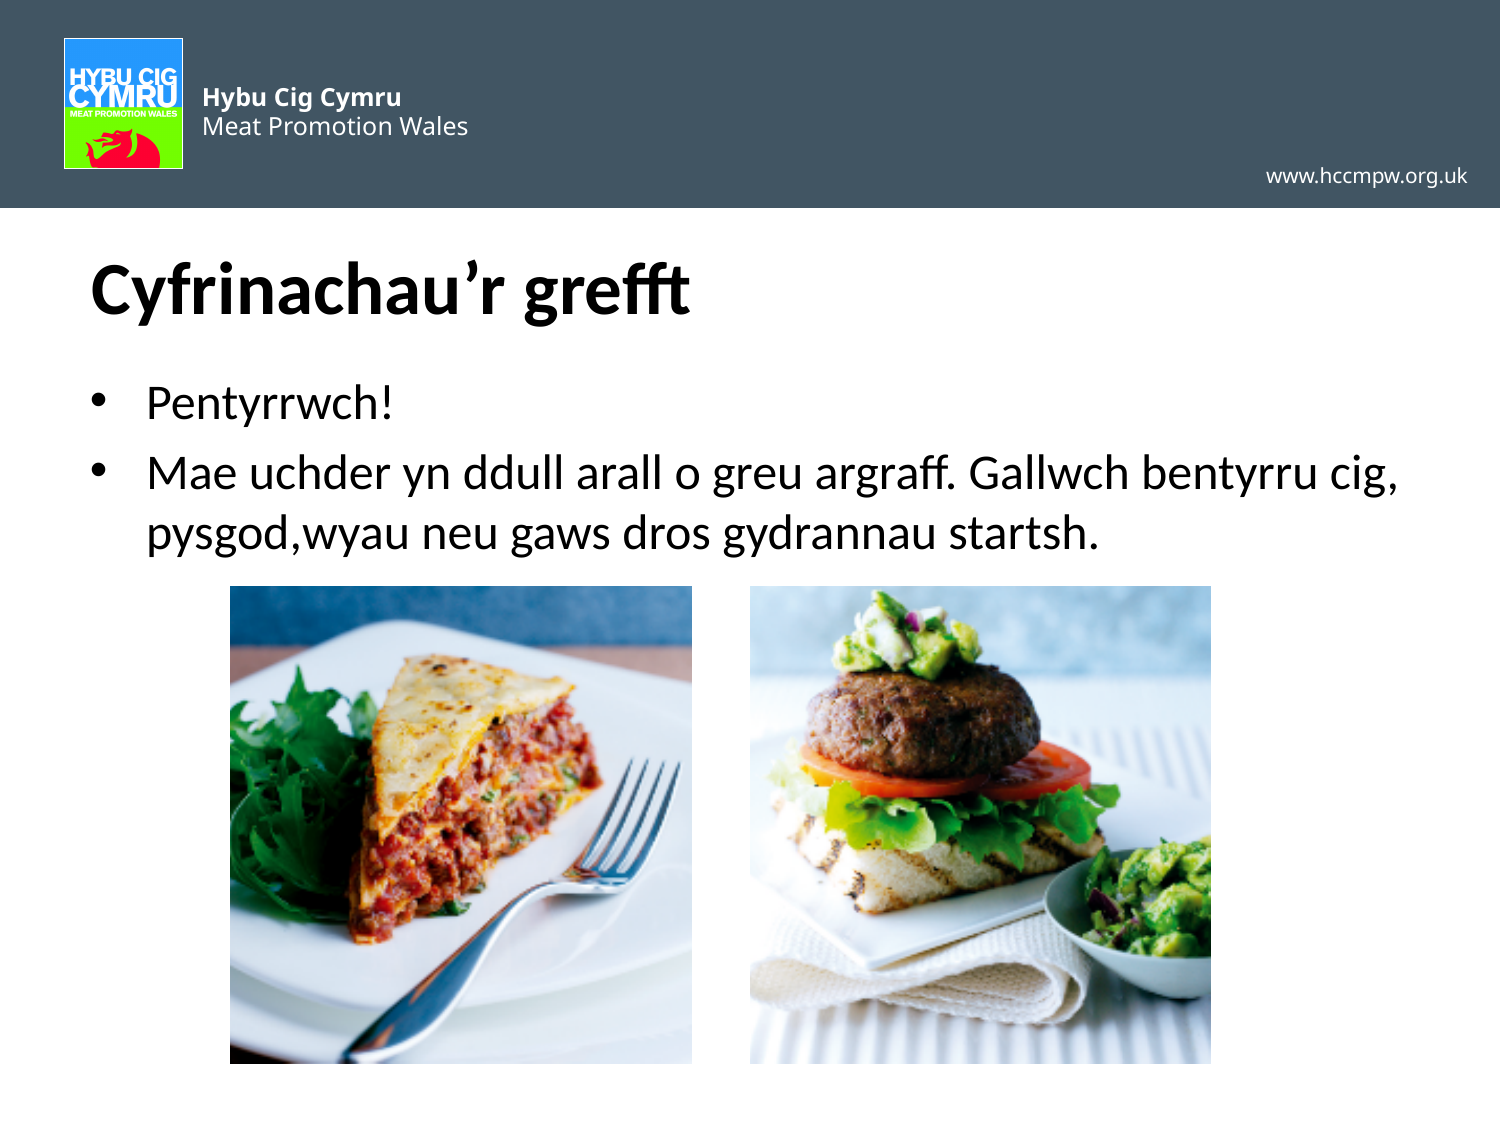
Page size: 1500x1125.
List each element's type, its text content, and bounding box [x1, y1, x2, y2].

picture [229, 585, 692, 1064]
picture [269, 585, 278, 601]
picture [749, 585, 1211, 1064]
list Pentyrrwch! Mae uchder yn ddull arall o greu argraff. Gallwch bentyrru cig, pysgod,wyau neu gaws dros gydrannau startsh. [75, 361, 1425, 1005]
title Cyfrinachau’r grefft [76, 231, 1427, 338]
picture [65, 39, 182, 168]
